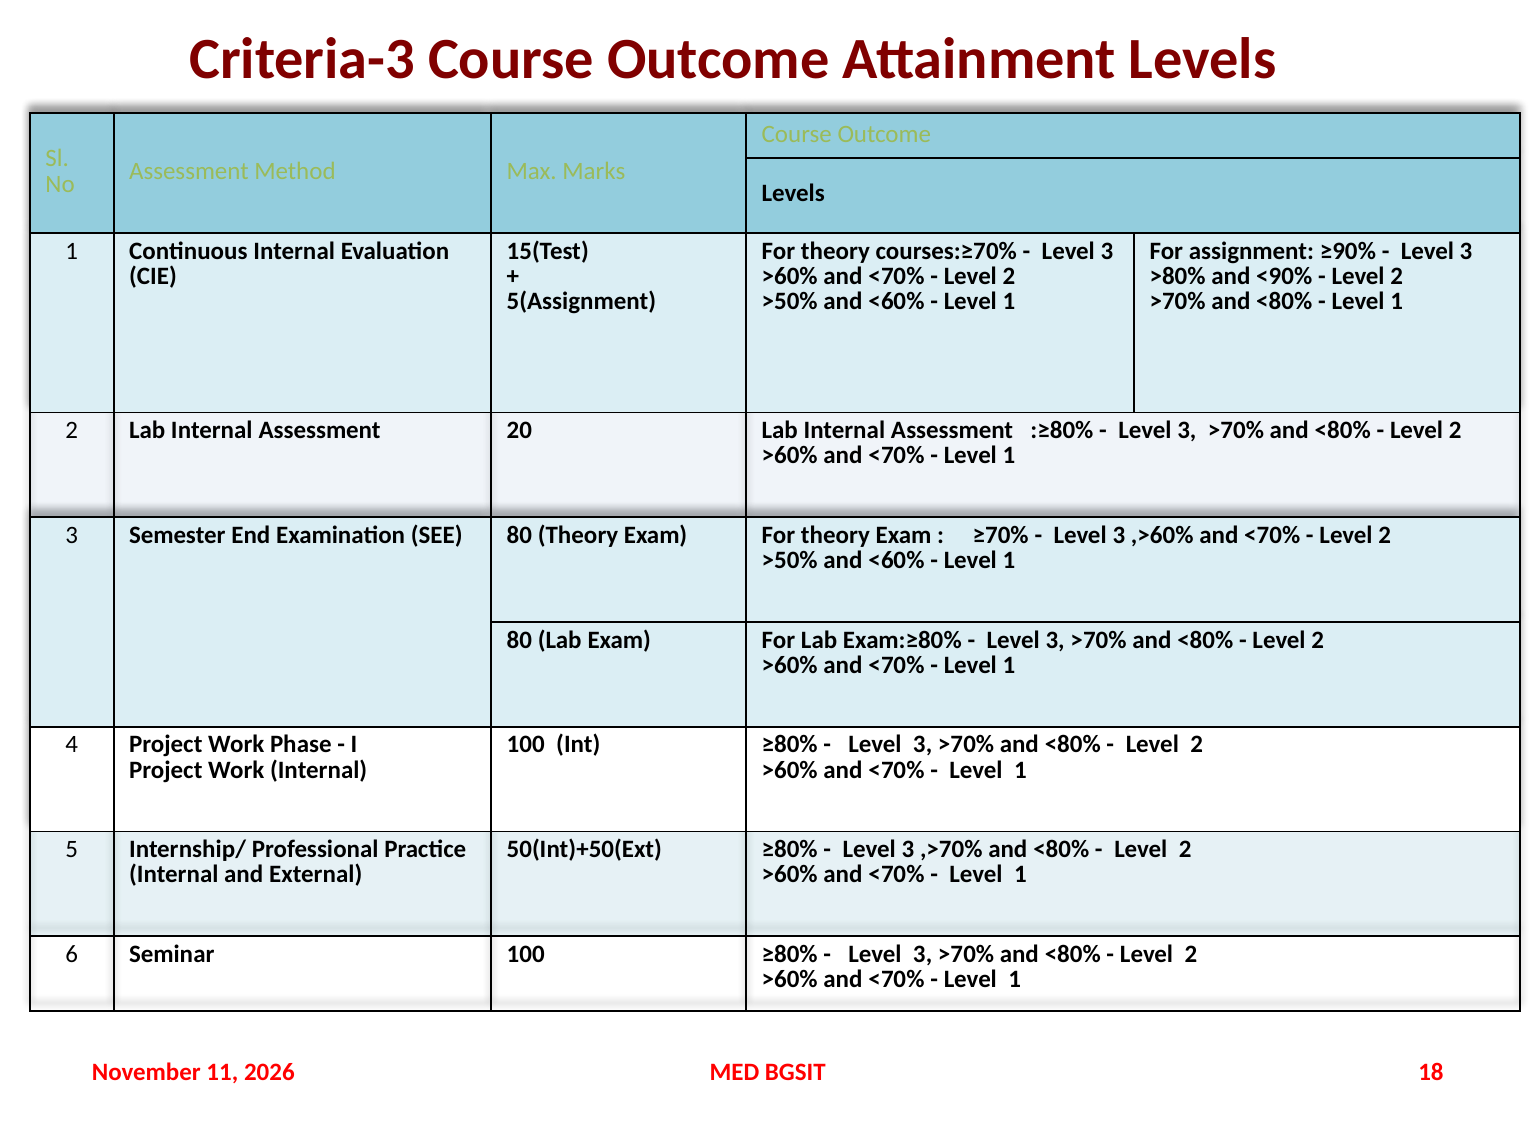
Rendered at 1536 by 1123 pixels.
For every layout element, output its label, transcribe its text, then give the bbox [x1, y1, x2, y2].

table_header Assessment Method [115, 114, 490, 232]
table_cell For Lab Exam:≥80% - Level 3, >70% and <80% - Level 2 >60% and <70% - Level 1 [747, 623, 1519, 726]
table_header Sl. No [31, 114, 113, 232]
table_cell 20 [492, 413, 745, 516]
table_cell For theory Exam : ≥70% - Level 3 ,>60% and <70% - Level 2 >50% and <60% - Level 1 [747, 518, 1519, 621]
table_cell Lab Internal Assessment [115, 413, 490, 516]
text_box Criteria-3 Course Outcome Attainment Levels [7, 12, 1459, 98]
table_cell 100 [492, 937, 745, 1010]
table_cell 5 [31, 832, 113, 935]
footer MED BGSIT [524, 1040, 1011, 1100]
table_cell Seminar [115, 937, 490, 1010]
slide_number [76, 1040, 436, 1100]
table_cell ≥80% - Level 3, >70% and <80% - Level 2 >60% and <70% - Level 1 [747, 728, 1519, 831]
table_cell ≥80% - Level 3 ,>70% and <80% - Level 2 >60% and <70% - Level 1 [747, 832, 1519, 935]
table_cell Levels [747, 159, 1519, 232]
table_cell 1 [31, 234, 113, 412]
table_cell Lab Internal Assessment :≥80% - Level 3, >70% and <80% - Level 2 >60% and <70% - Level 1 [747, 413, 1519, 516]
table_cell Project Work Phase - I Project Work (Internal) [115, 728, 490, 831]
table_cell Semester End Examination (SEE) [115, 518, 490, 726]
table_cell 100 (Int) [492, 728, 745, 831]
table_header Course Outcome [747, 114, 1519, 157]
table_cell 6 [31, 937, 113, 1010]
slide_number 18 [1100, 1040, 1459, 1100]
table_cell 80 (Theory Exam) [492, 518, 745, 621]
table_cell 15(Test) + 5(Assignment) [492, 234, 745, 412]
table_cell 2 [31, 413, 113, 516]
table_cell 50(Int)+50(Ext) [492, 832, 745, 935]
table_header Max. Marks [492, 114, 745, 232]
table_cell Continuous Internal Evaluation (CIE) [115, 234, 490, 412]
table_cell 3 [31, 518, 113, 726]
table_cell For theory courses:≥70% - Level 3 >60% and <70% - Level 2 >50% and <60% - Level 1 [747, 234, 1133, 412]
table_cell 80 (Lab Exam) [492, 623, 745, 726]
table_cell Internship/ Professional Practice (Internal and External) [115, 832, 490, 935]
table_cell 4 [31, 728, 113, 831]
table_cell ≥80% - Level 3, >70% and <80% - Level 2 >60% and <70% - Level 1 [747, 937, 1519, 1010]
table_cell For assignment: ≥90% - Level 3 >80% and <90% - Level 2 >70% and <80% - Level 1 [1135, 234, 1519, 412]
